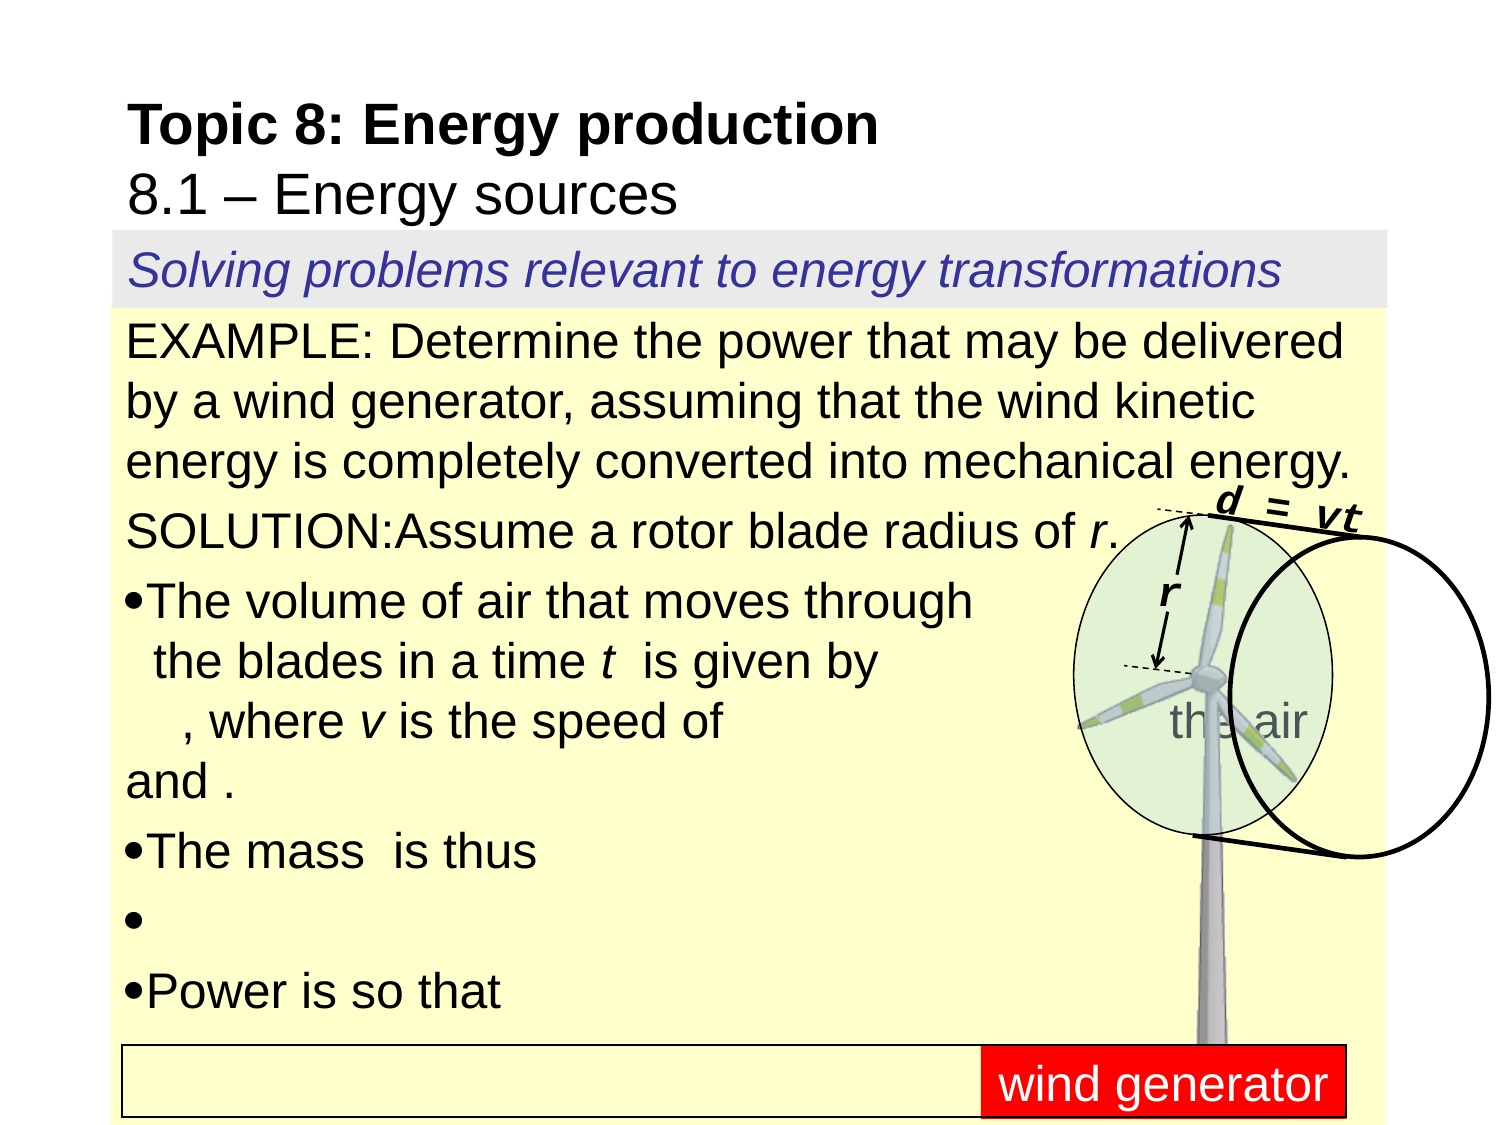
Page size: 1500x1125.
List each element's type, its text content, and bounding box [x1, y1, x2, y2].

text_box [121, 1043, 1347, 1120]
title Topic 8: Energy production 8.1 – Energy sources [112, 87, 1388, 225]
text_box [1192, 515, 1489, 858]
picture [1065, 520, 1324, 1043]
picture [1065, 1120, 1324, 1125]
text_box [1123, 508, 1225, 674]
text_box d = vt [1200, 462, 1385, 513]
text_box Solving problems relevant to energy transformations [112, 229, 1388, 308]
